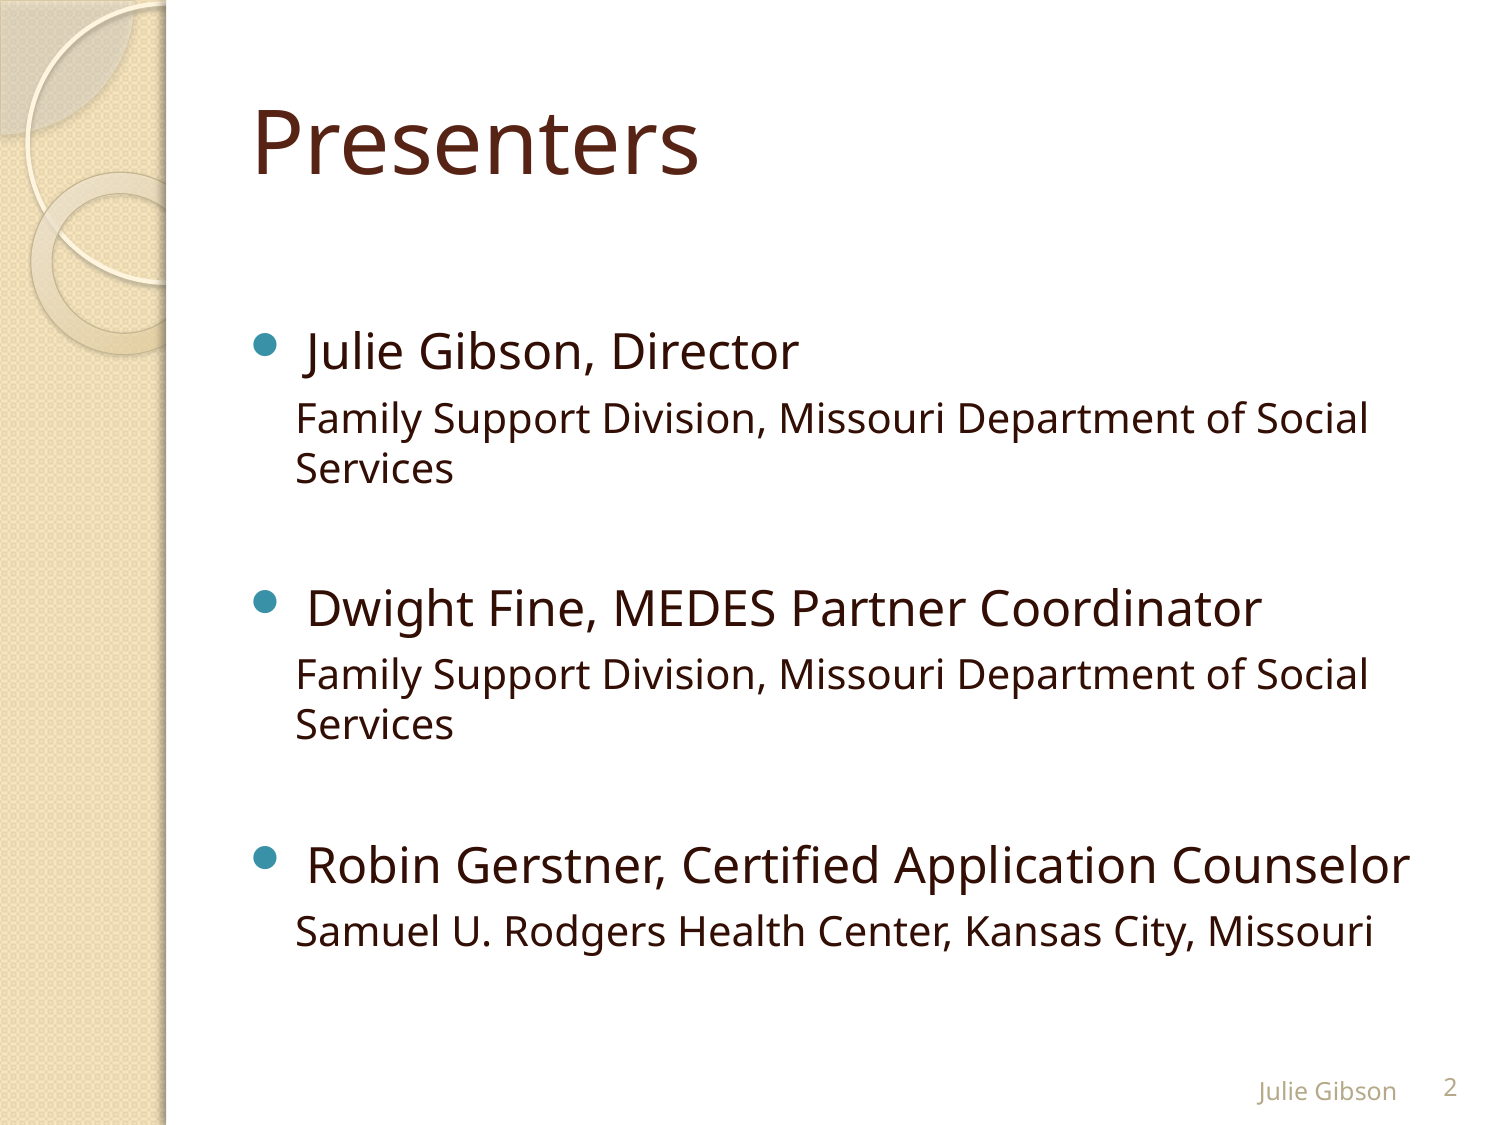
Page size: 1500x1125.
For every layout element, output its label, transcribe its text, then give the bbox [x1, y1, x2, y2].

footer Julie Gibson [937, 1034, 1413, 1113]
slide_number 2 [1413, 1034, 1488, 1113]
list Julie Gibson, Director Family Support Division, Missouri Department of Social Services Dwight Fine, MEDES Partner Coordinator Family Support Division, Missouri Department of Social Services Robin Gerstner, Certified Application Counselor Samuel U. Rodgers Health Center, Kansas City, Missouri [235, 312, 1466, 1025]
title Presenters [235, 45, 1466, 233]
